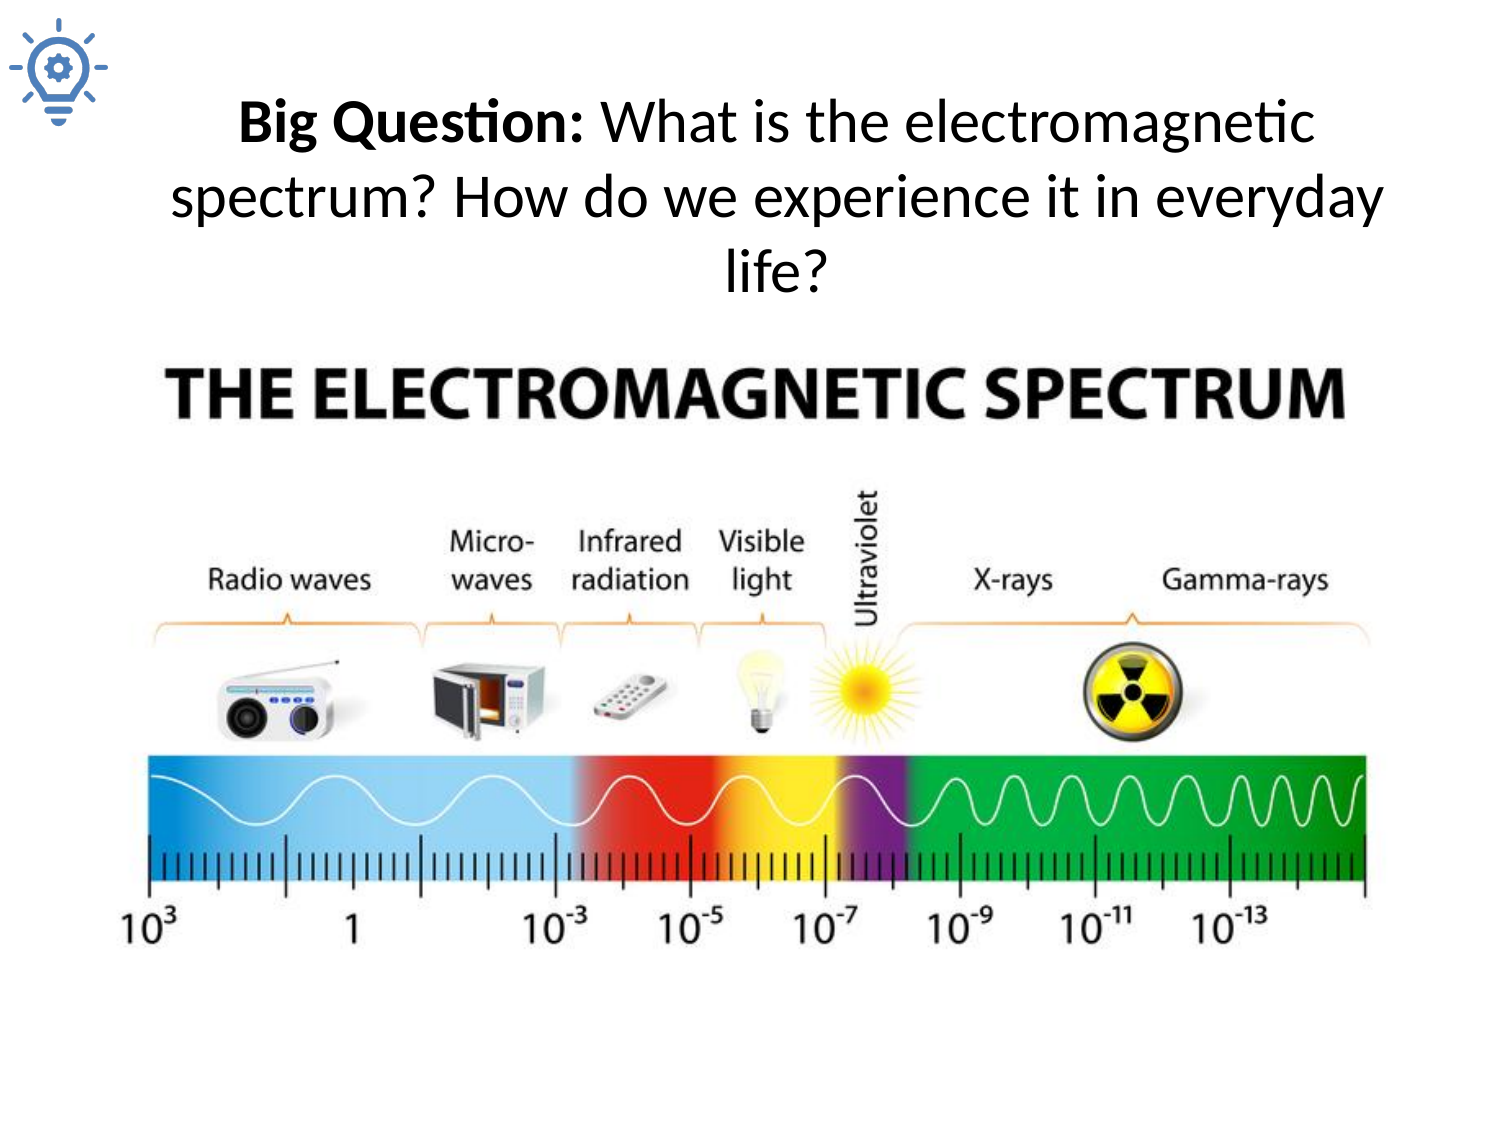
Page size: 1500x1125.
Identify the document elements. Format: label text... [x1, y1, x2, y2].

picture [104, 291, 1412, 1012]
text_box [0, 13, 119, 133]
text_box Big Question: What is the electromagnetic spectrum? How do we experience it in everyday life? [104, 72, 1451, 313]
